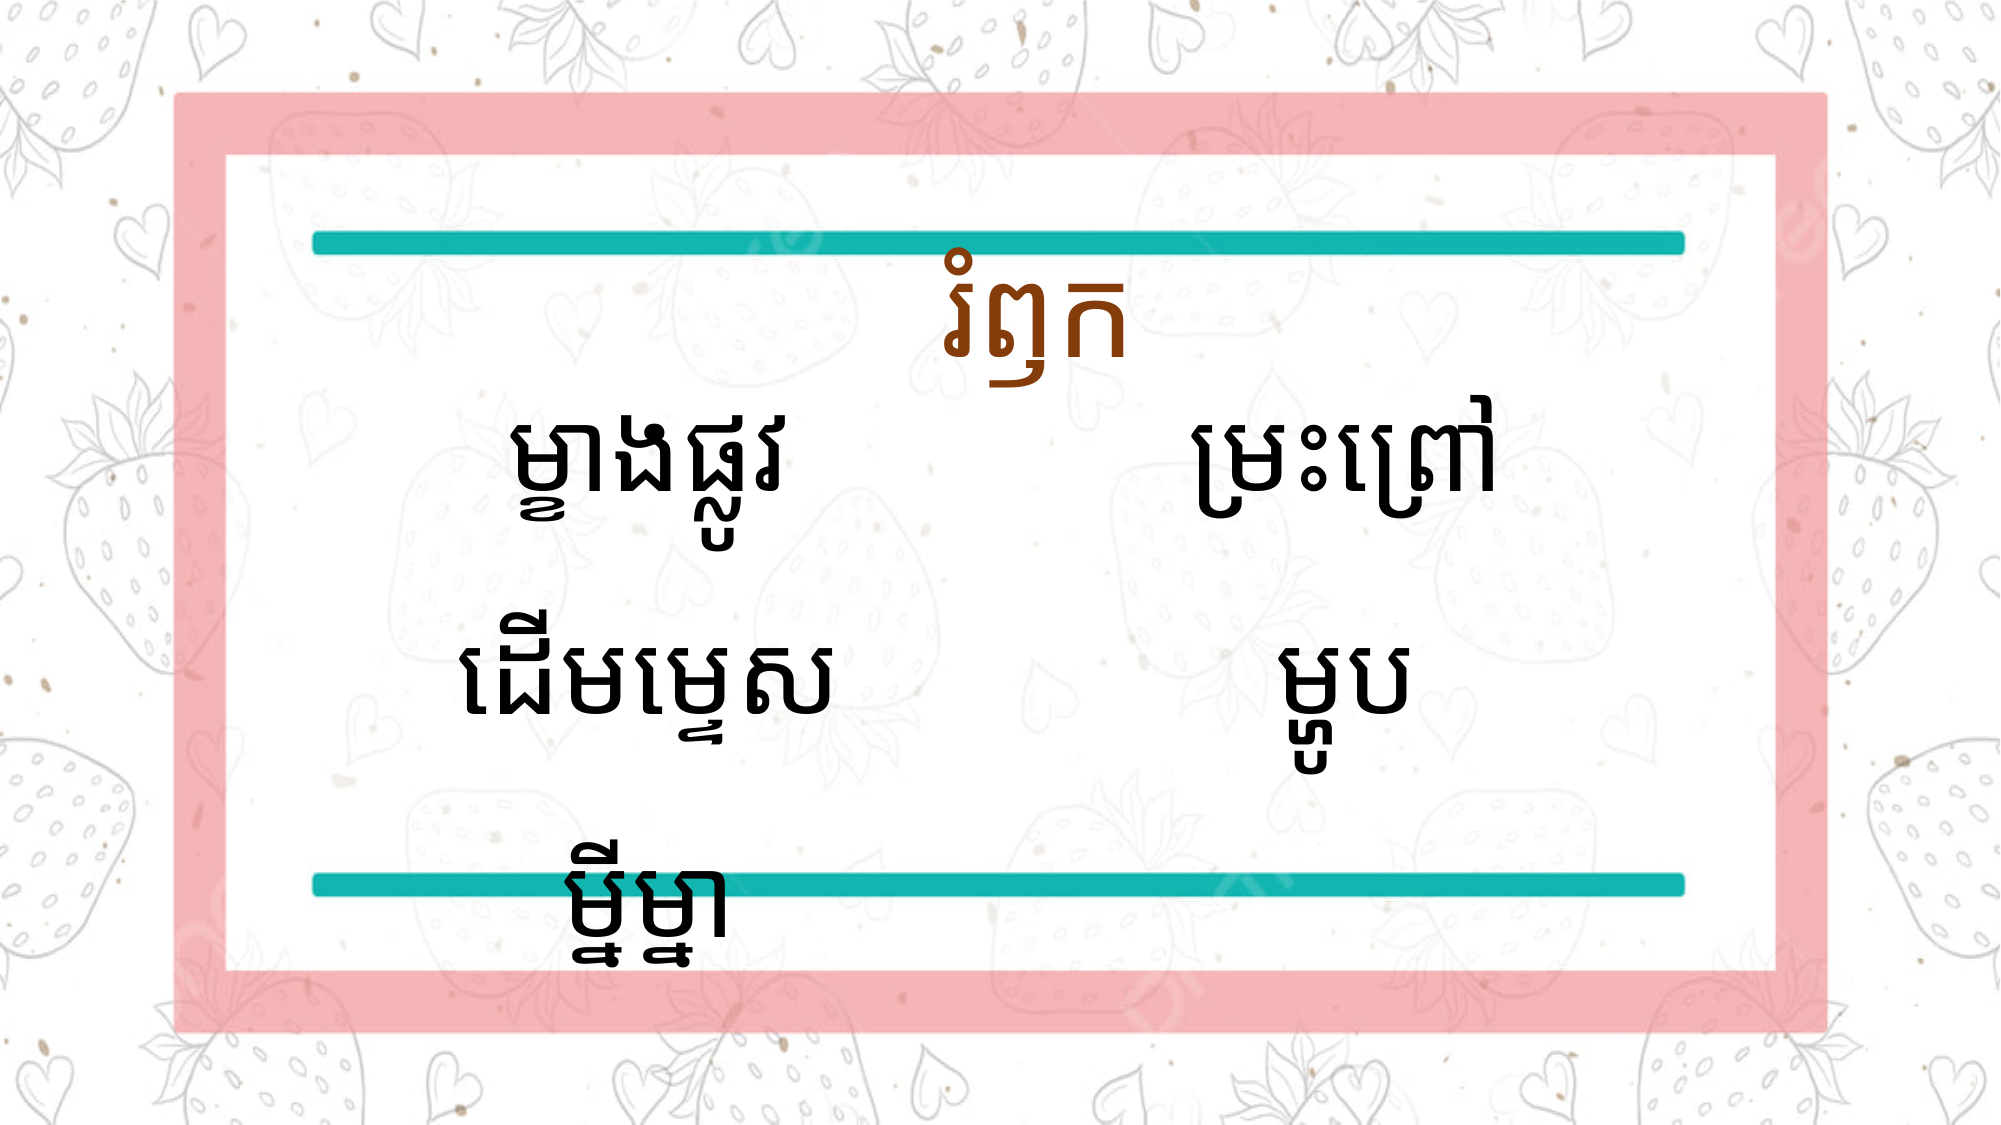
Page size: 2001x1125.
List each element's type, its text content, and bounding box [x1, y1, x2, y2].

title រំឭក [101, 176, 1976, 364]
text_box ម្រះព្រៅ ម្ហូប [981, 303, 1712, 902]
picture [0, 0, 2001, 1125]
list ម្ខាងផ្លូវ ដើមម្ទេស ម្នីម្នា [199, 303, 981, 902]
